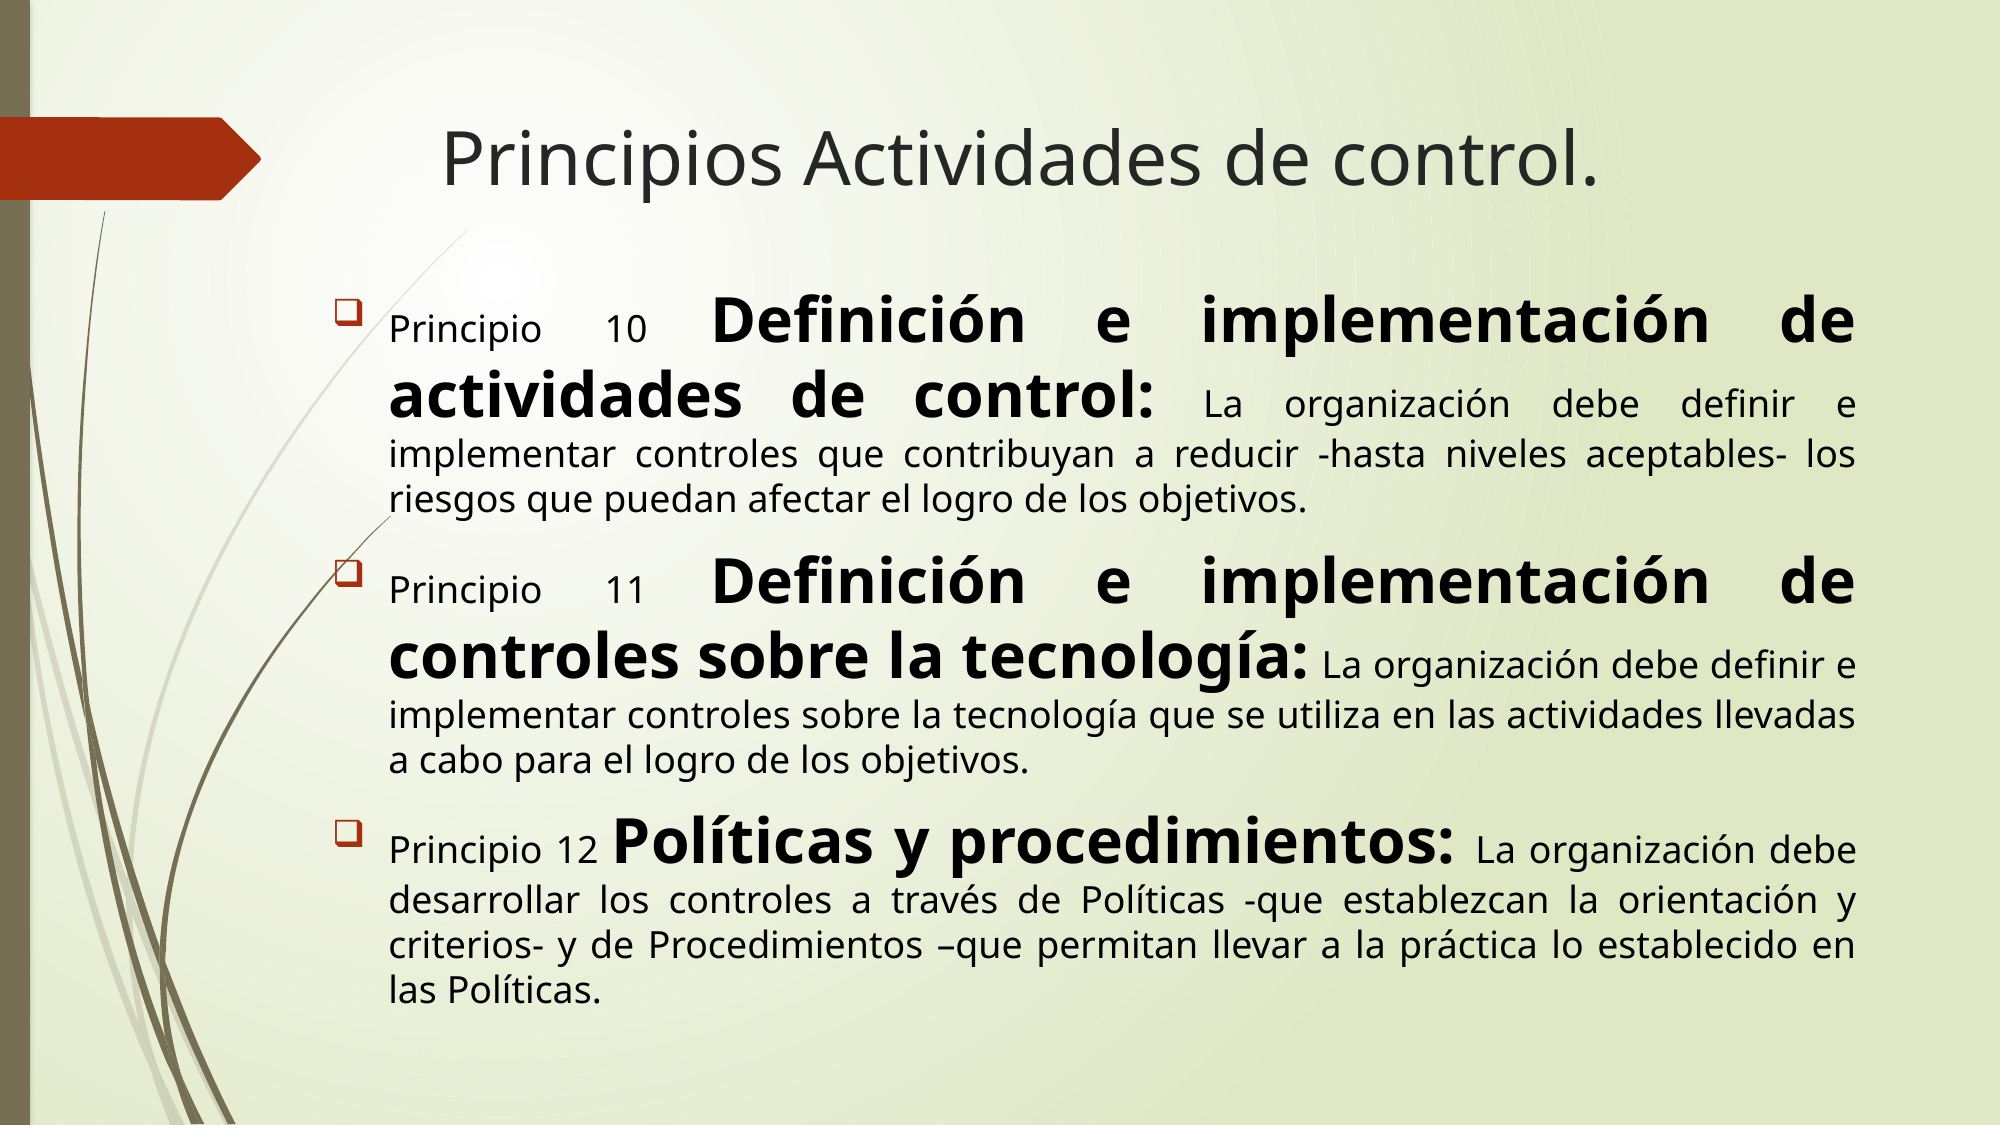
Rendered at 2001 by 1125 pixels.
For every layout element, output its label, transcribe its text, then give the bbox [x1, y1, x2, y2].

list Principio 10 Definición e implementación de actividades de control: La organización debe definir e implementar controles que contribuyan a reducir -hasta niveles aceptables- los riesgos que puedan afectar el logro de los objetivos. Principio 11 Definición e implementación de controles sobre la tecnología: La organización debe definir e implementar controles sobre la tecnología que se utiliza en las actividades llevadas a cabo para el logro de los objetivos. Principio 12 Políticas y procedimientos: La organización debe desarrollar los controles a través de Políticas -que establezcan la orientación y criterios- y de Procedimientos –que permitan llevar a la práctica lo establecido en las Políticas. [317, 272, 1873, 1046]
title Principios Actividades de control. [425, 102, 1888, 313]
